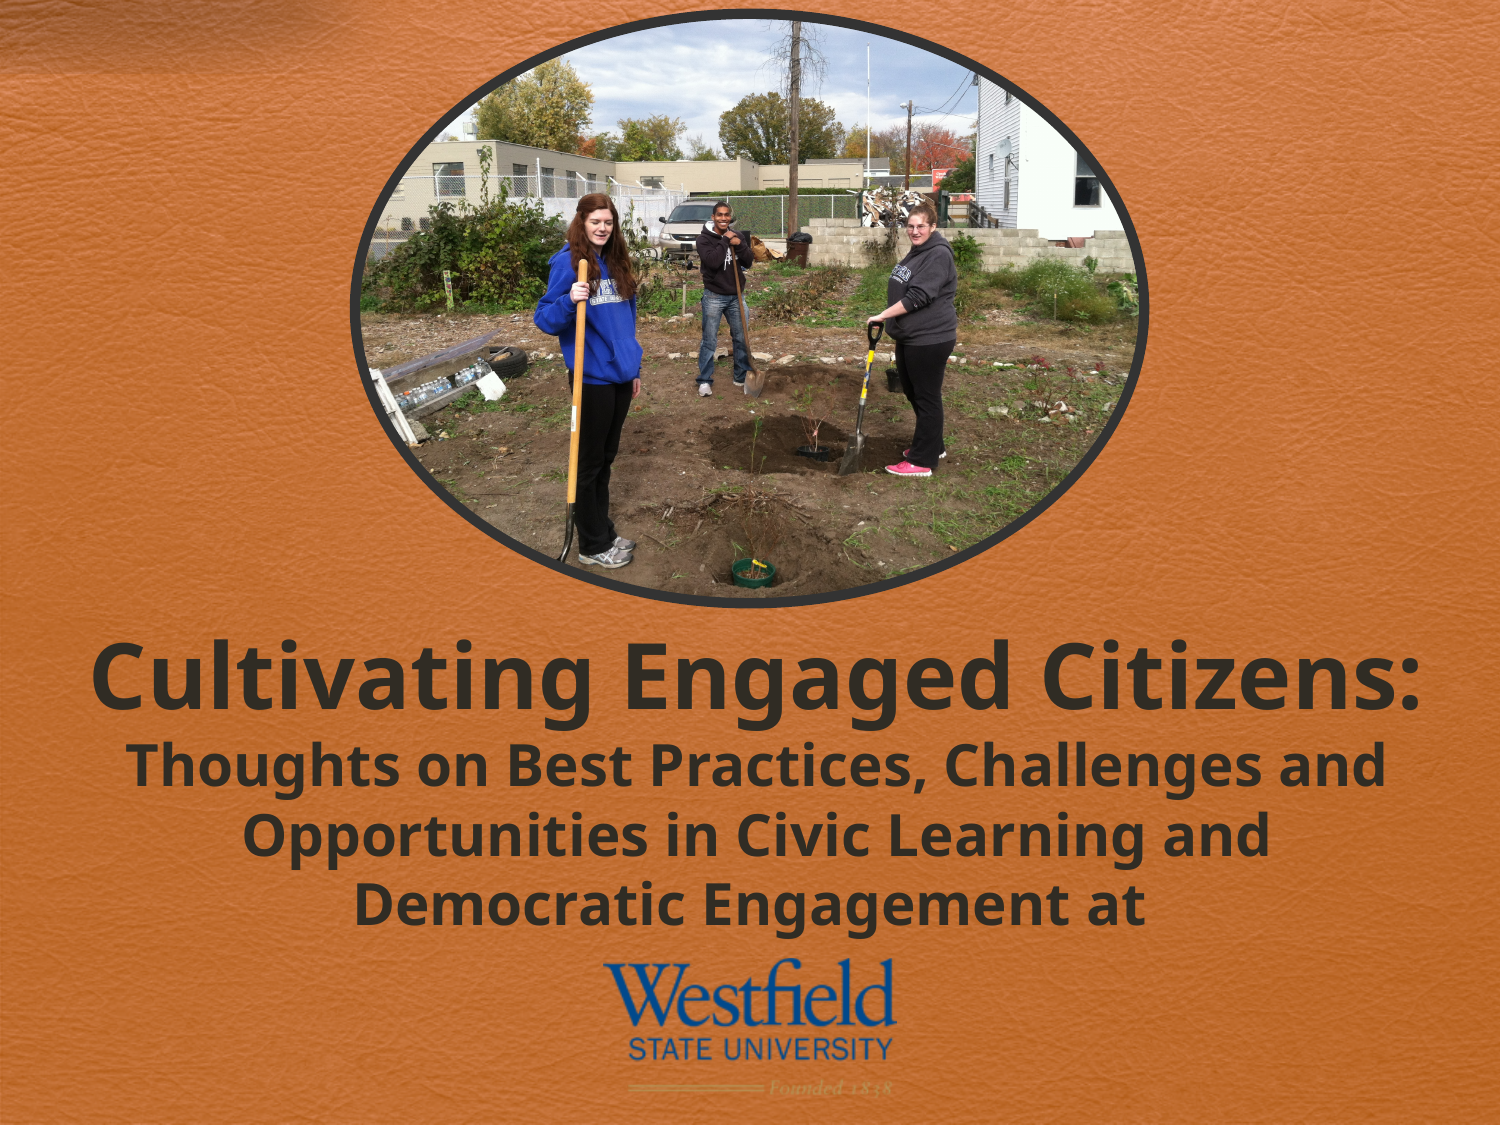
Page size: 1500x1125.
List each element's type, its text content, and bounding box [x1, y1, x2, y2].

picture [353, 12, 1146, 605]
picture [601, 956, 898, 1099]
title Cultivating Engaged Citizens: Thoughts on Best Practices, Challenges and Opportunities in Civic Learning and Democratic Engagement at [70, 800, 1443, 946]
